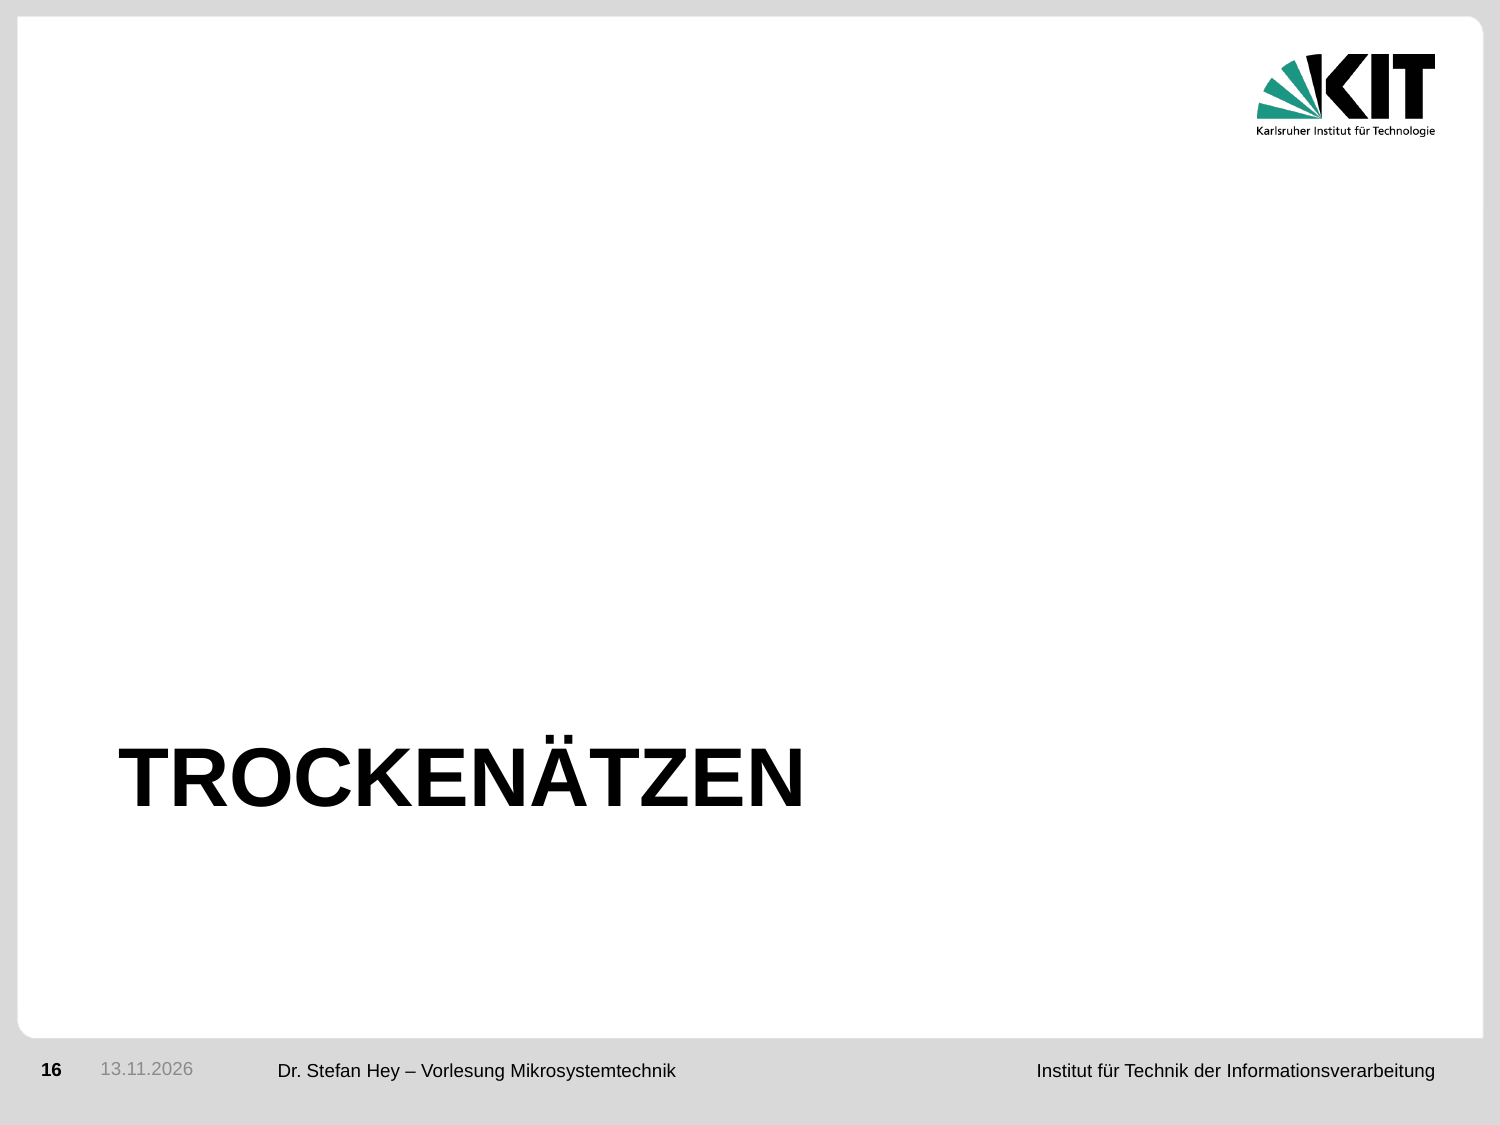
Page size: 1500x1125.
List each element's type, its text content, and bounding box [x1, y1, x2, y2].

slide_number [100, 1057, 272, 1117]
picture [0, 0, 1500, 1125]
title Trockenätzen [118, 722, 1394, 947]
